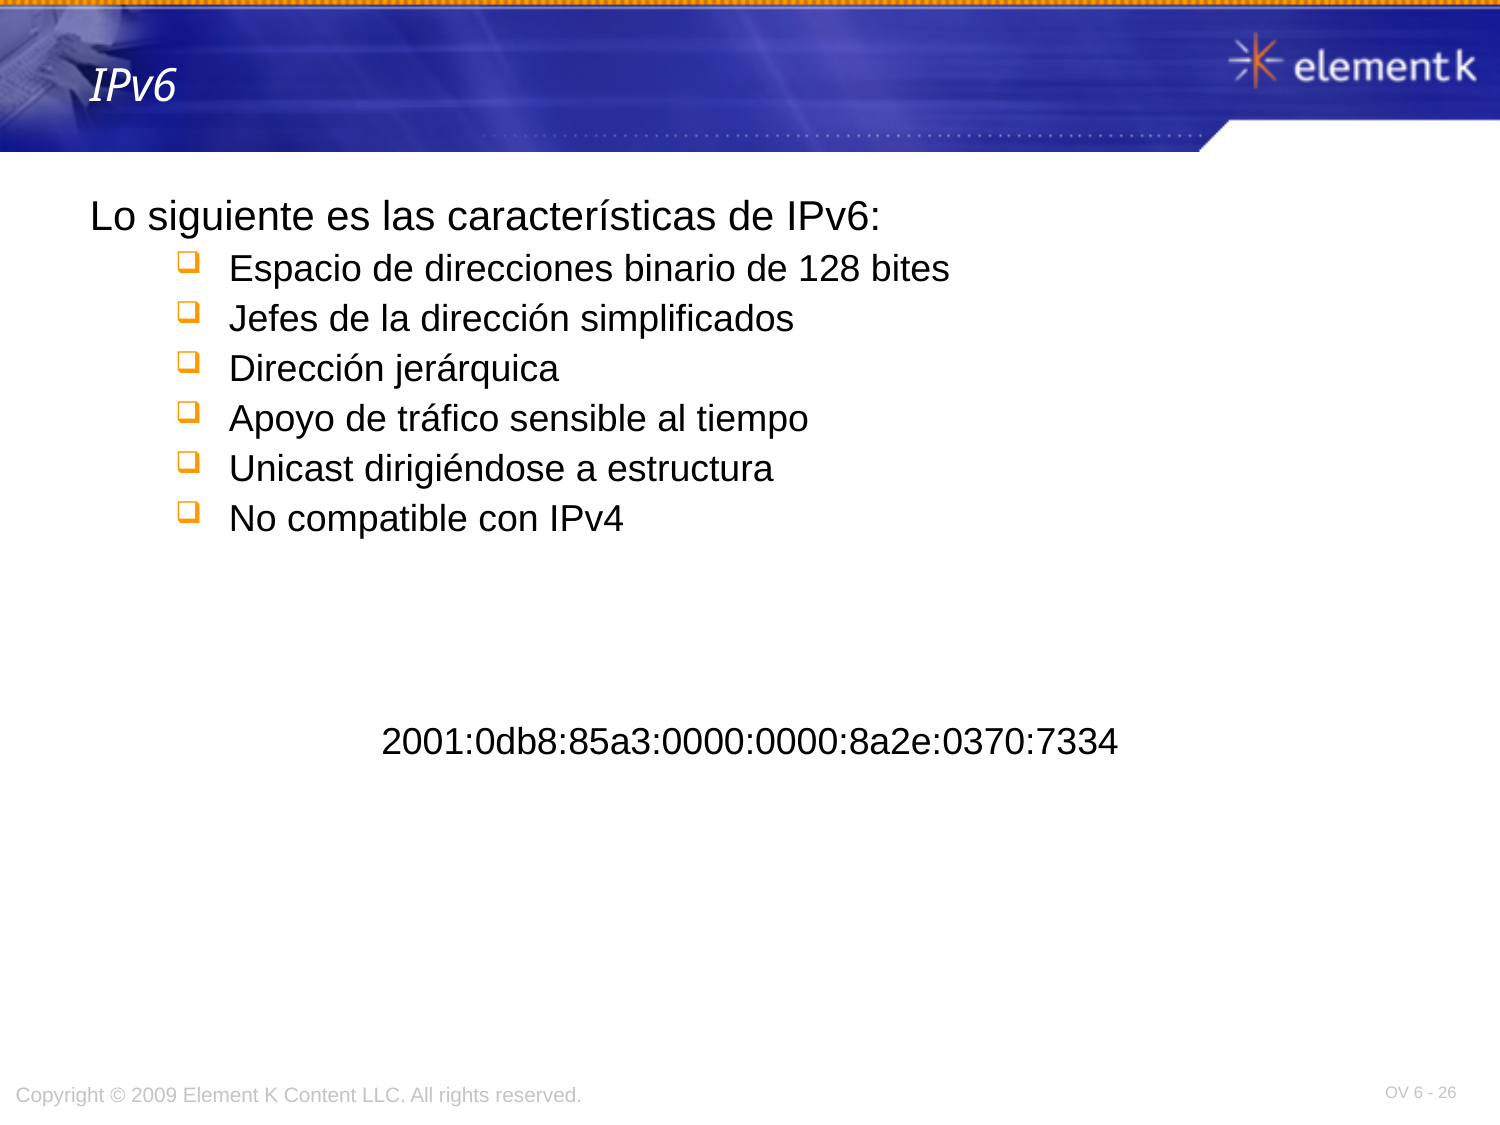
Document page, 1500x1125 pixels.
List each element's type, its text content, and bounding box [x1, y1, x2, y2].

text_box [74, 181, 1426, 771]
title IPv6 [74, 32, 1200, 134]
picture [0, 0, 1500, 152]
